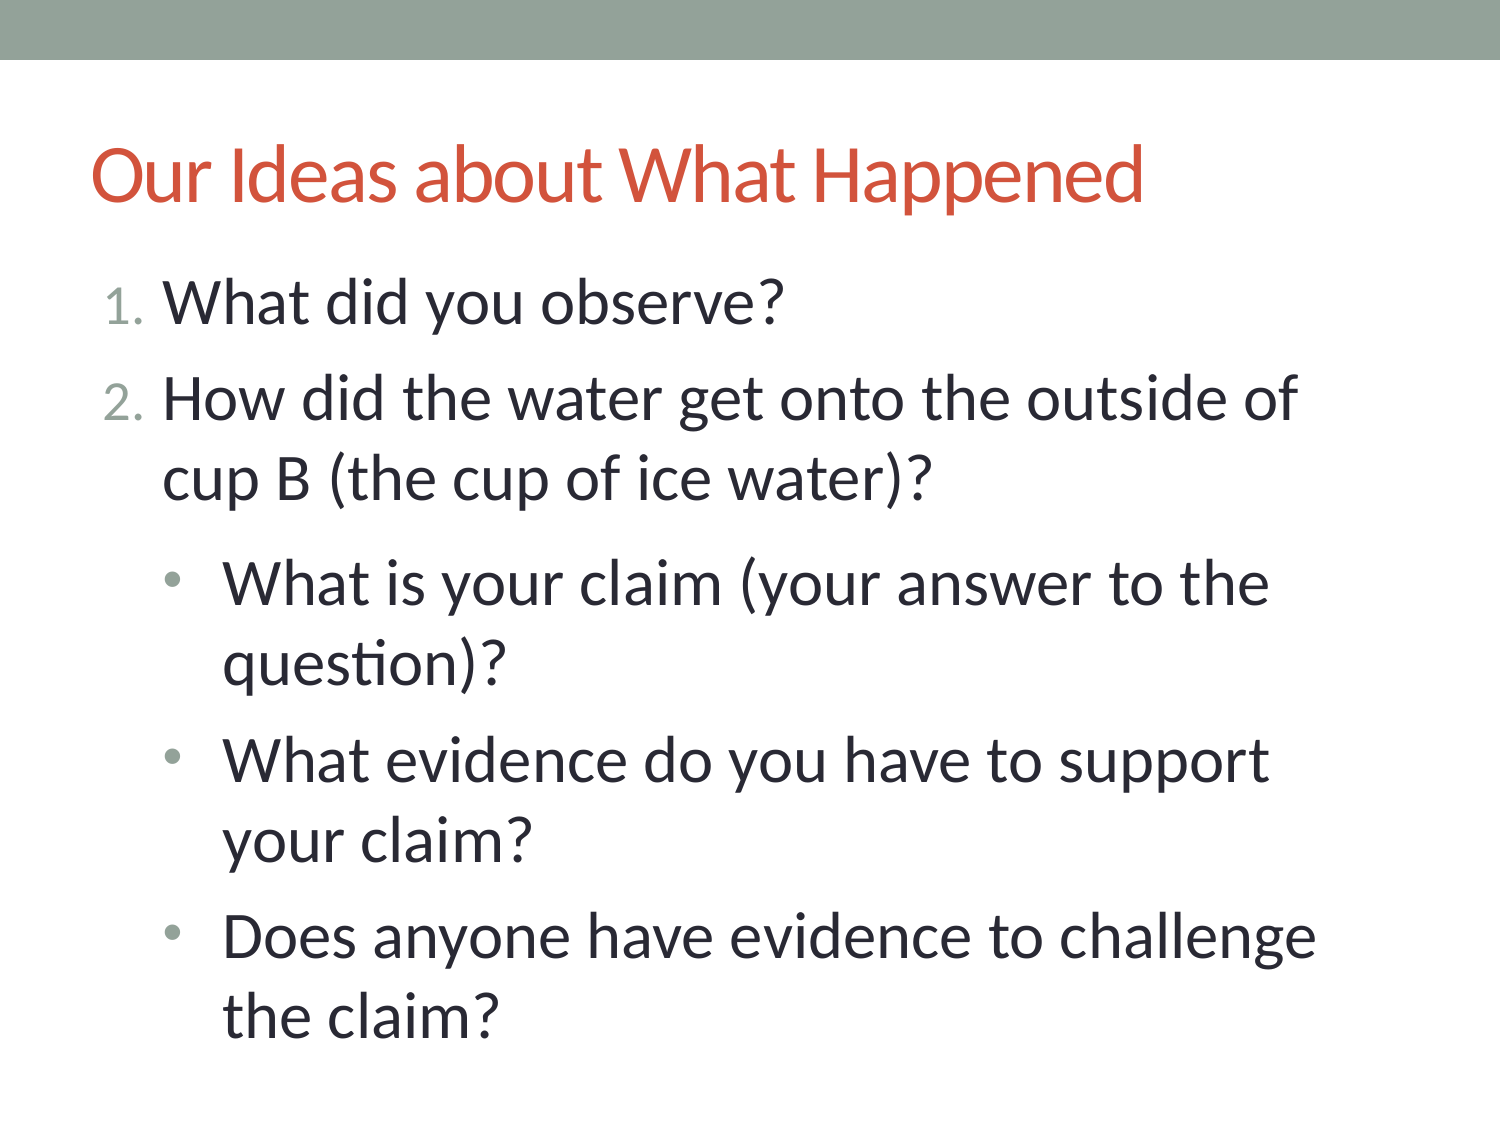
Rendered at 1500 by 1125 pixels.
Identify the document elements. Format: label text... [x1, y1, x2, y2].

list What did you observe? How did the water get onto the outside of cup B (the cup of ice water)? What is your claim (your answer to the question)? What evidence do you have to support your claim? Does anyone have evidence to challenge the claim? [87, 249, 1438, 1050]
title Our Ideas about What Happened [75, 87, 1425, 250]
